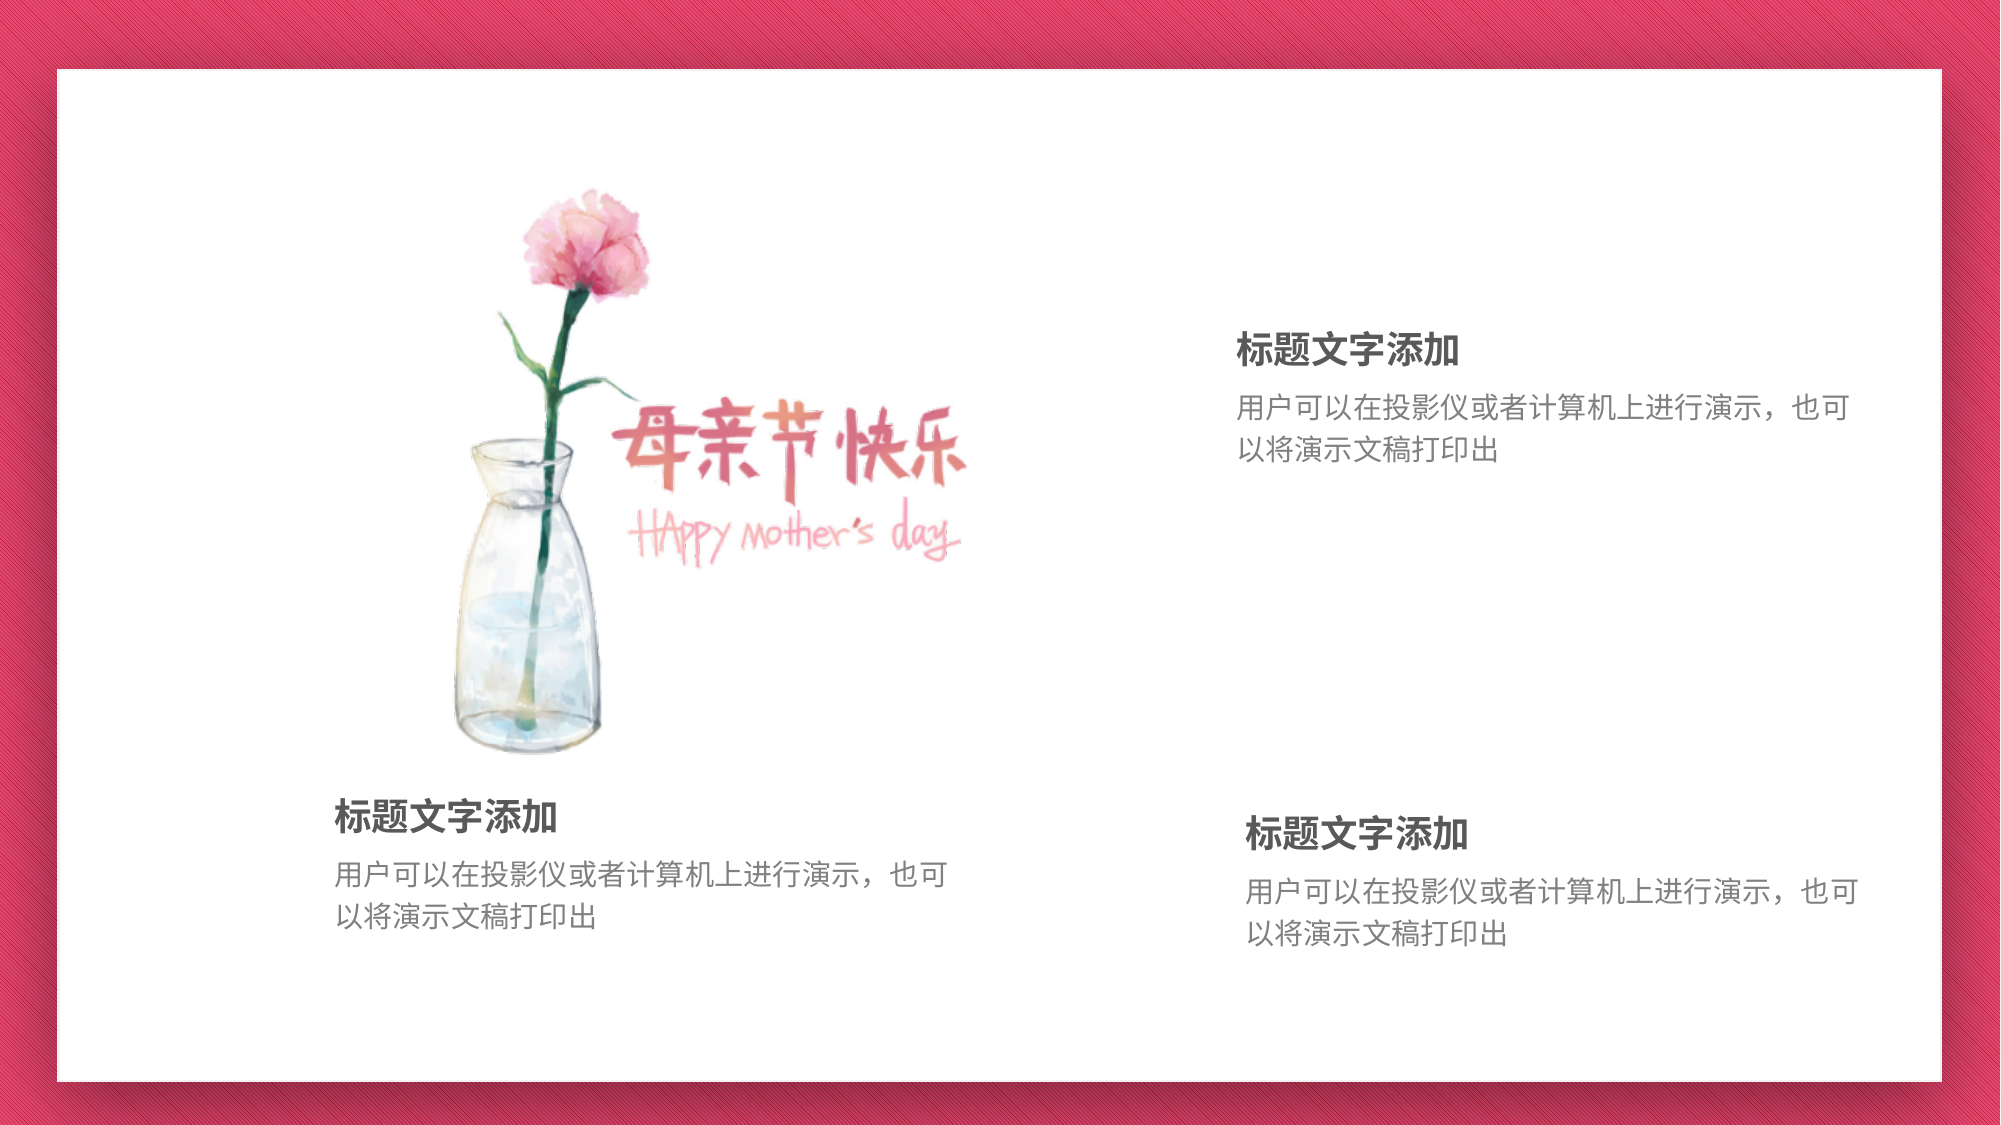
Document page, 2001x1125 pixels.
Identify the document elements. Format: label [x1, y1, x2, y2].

text_box [319, 776, 382, 942]
text_box [1230, 794, 1884, 960]
text_box [1221, 310, 1875, 476]
picture [382, 98, 992, 960]
